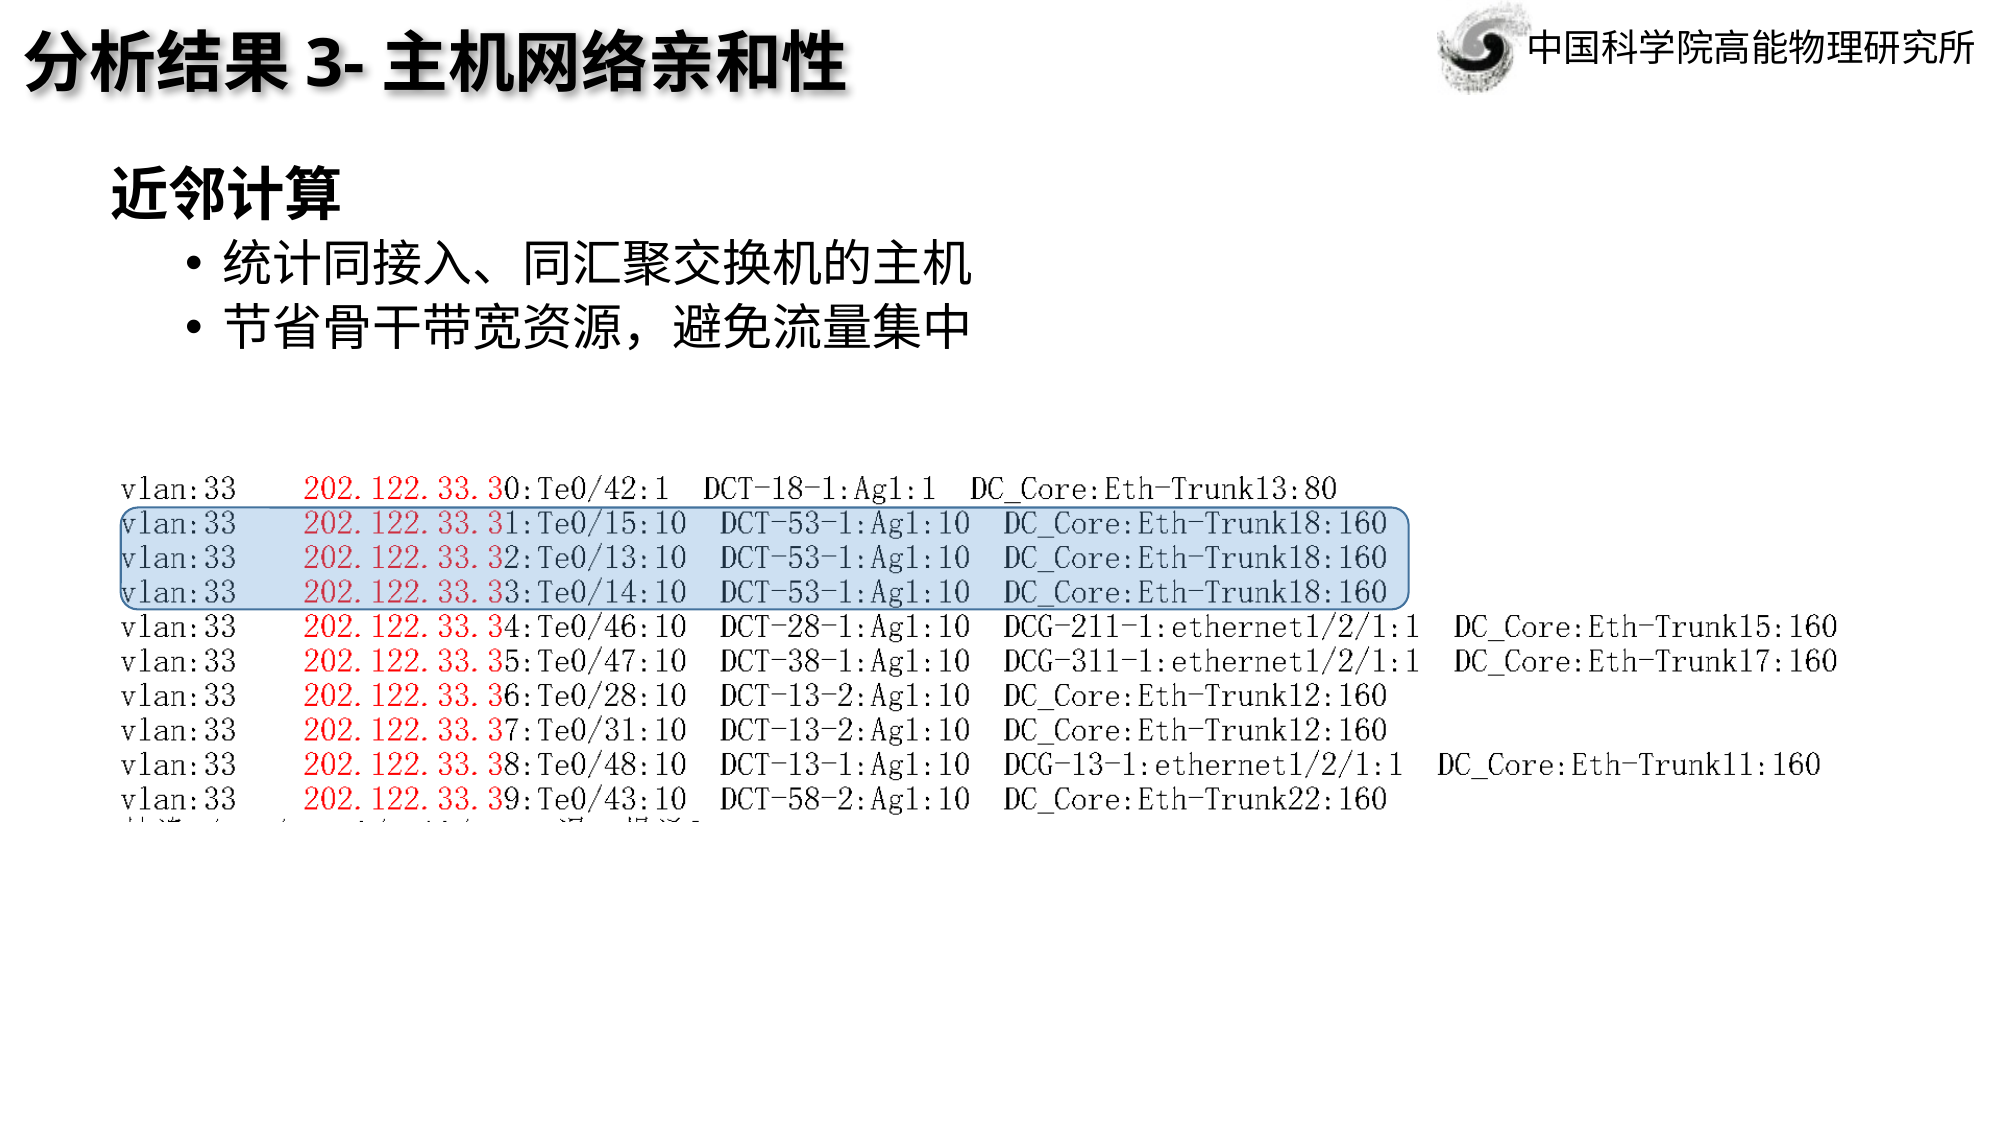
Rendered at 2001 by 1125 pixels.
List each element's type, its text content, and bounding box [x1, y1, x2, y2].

picture [118, 475, 1882, 822]
text_box 分析结果3-主机网络亲和性 [8, 21, 1286, 112]
text_box 近邻计算 统计同接入、同汇聚交换机的主机 节省骨干带宽资源，避免流量集中 [95, 157, 1942, 1057]
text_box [1437, 0, 2000, 95]
